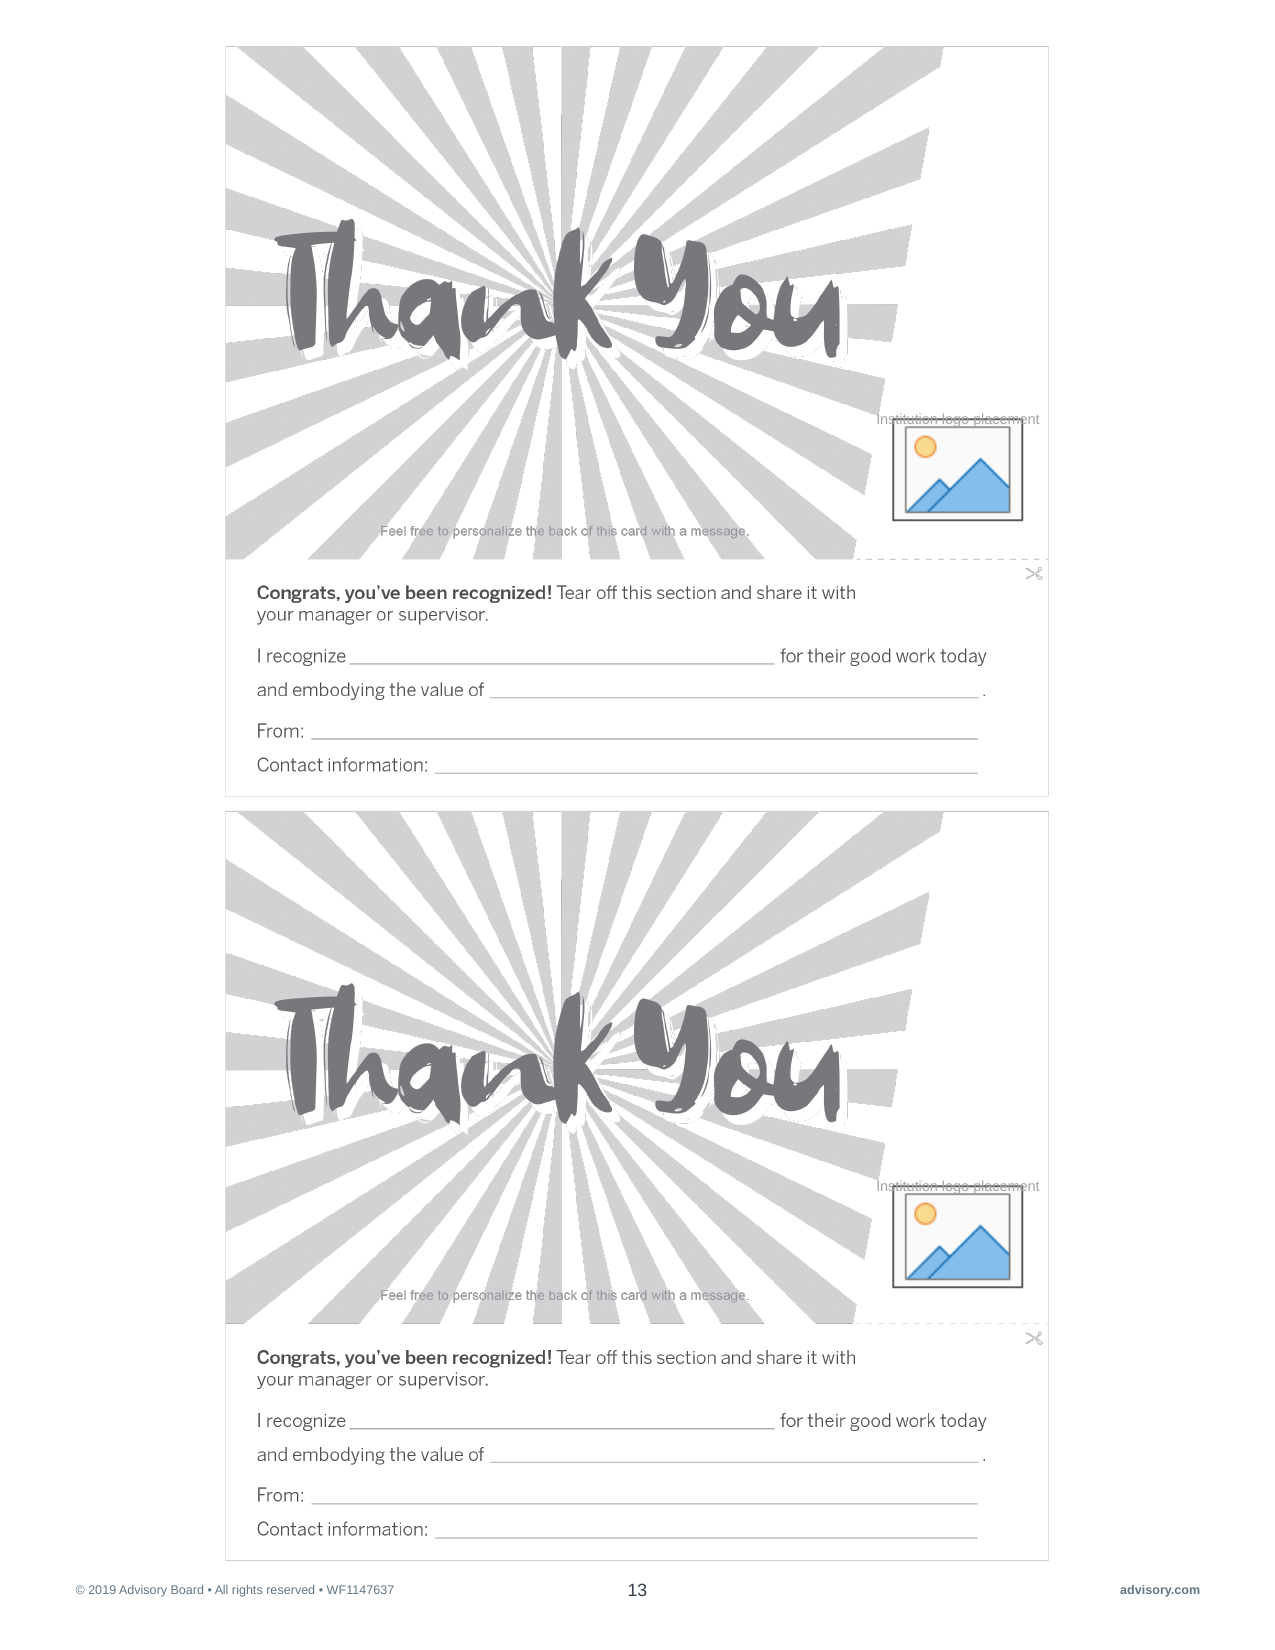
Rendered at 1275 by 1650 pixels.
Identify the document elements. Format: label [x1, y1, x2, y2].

picture [225, 46, 1049, 1561]
